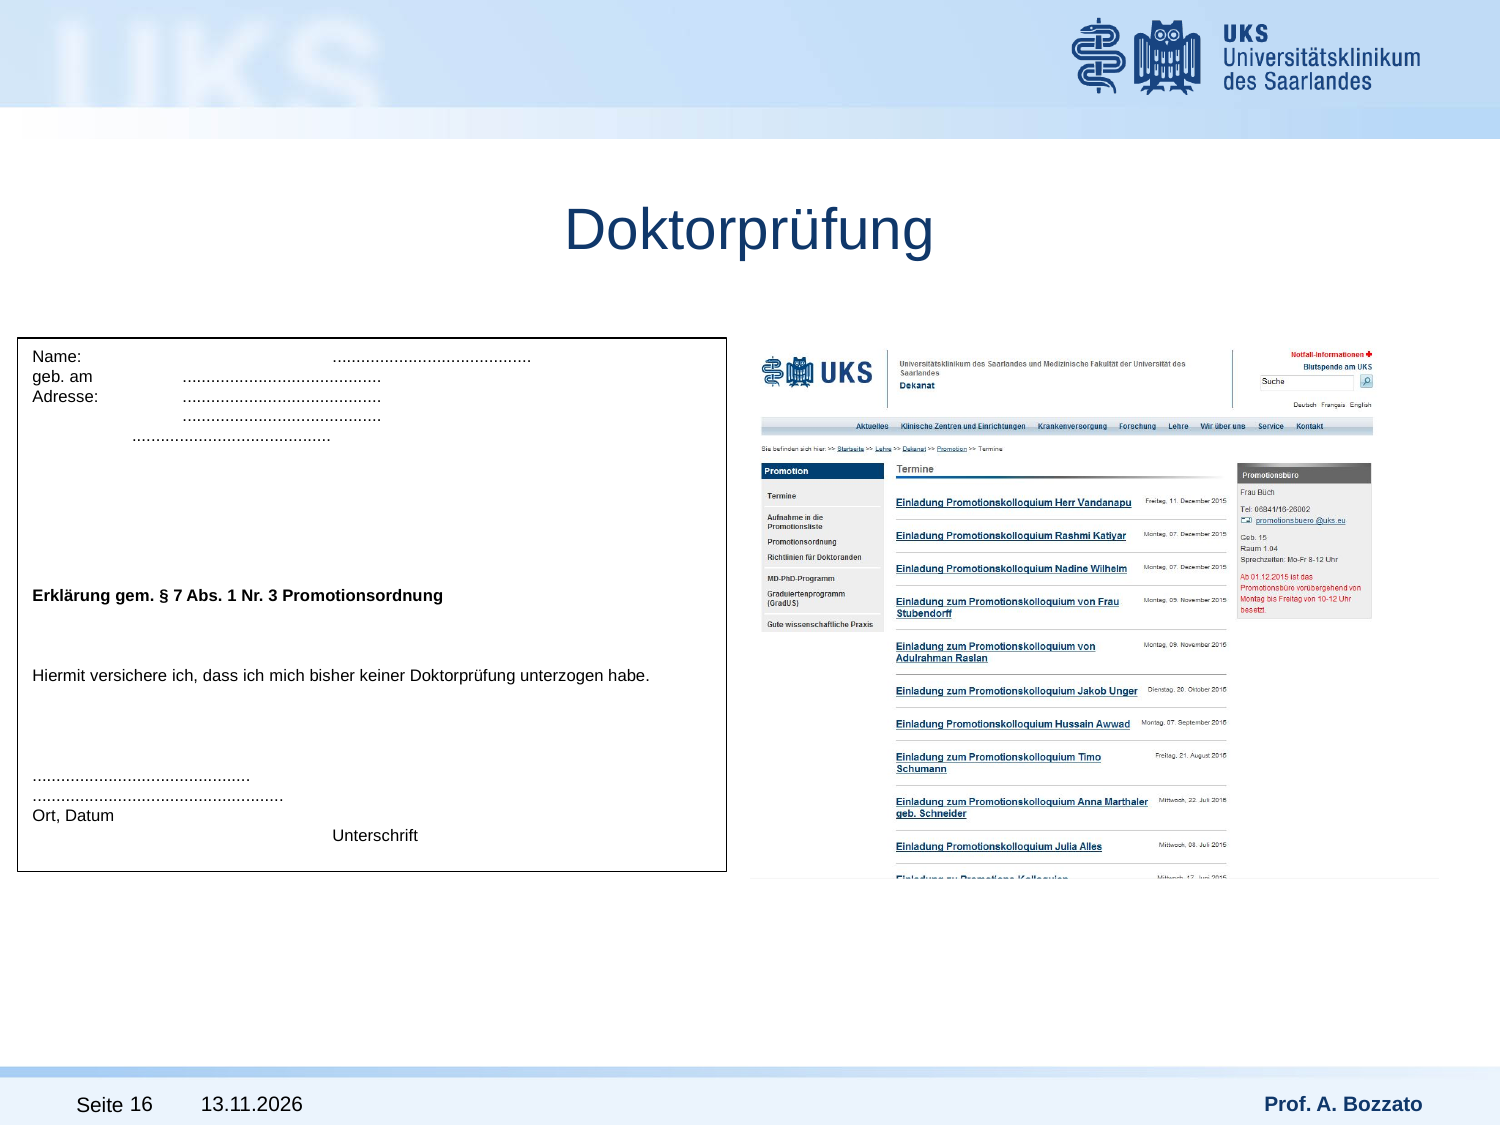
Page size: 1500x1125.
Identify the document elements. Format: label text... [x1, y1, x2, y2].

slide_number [200, 1080, 349, 1125]
picture [0, 1065, 1500, 1125]
slide_number 16 [129, 1080, 190, 1125]
picture [0, 0, 1500, 139]
picture [749, 337, 1439, 879]
title Doktorprüfung [76, 148, 1424, 315]
text_box Name: .......................................... geb. am .......................................... Adresse: .......................................... .......................................... .......................................... Erklärung gem. § 7 Abs. 1 Nr. 3 Promotionsordnung Hiermit versichere ich, dass ich mich bisher keiner Doktorprüfung unterzogen habe. .............................................. ..................................................... Ort, Datum Unterschrift [17, 338, 727, 872]
footer Prof. A. Bozzato [359, 1080, 1424, 1125]
